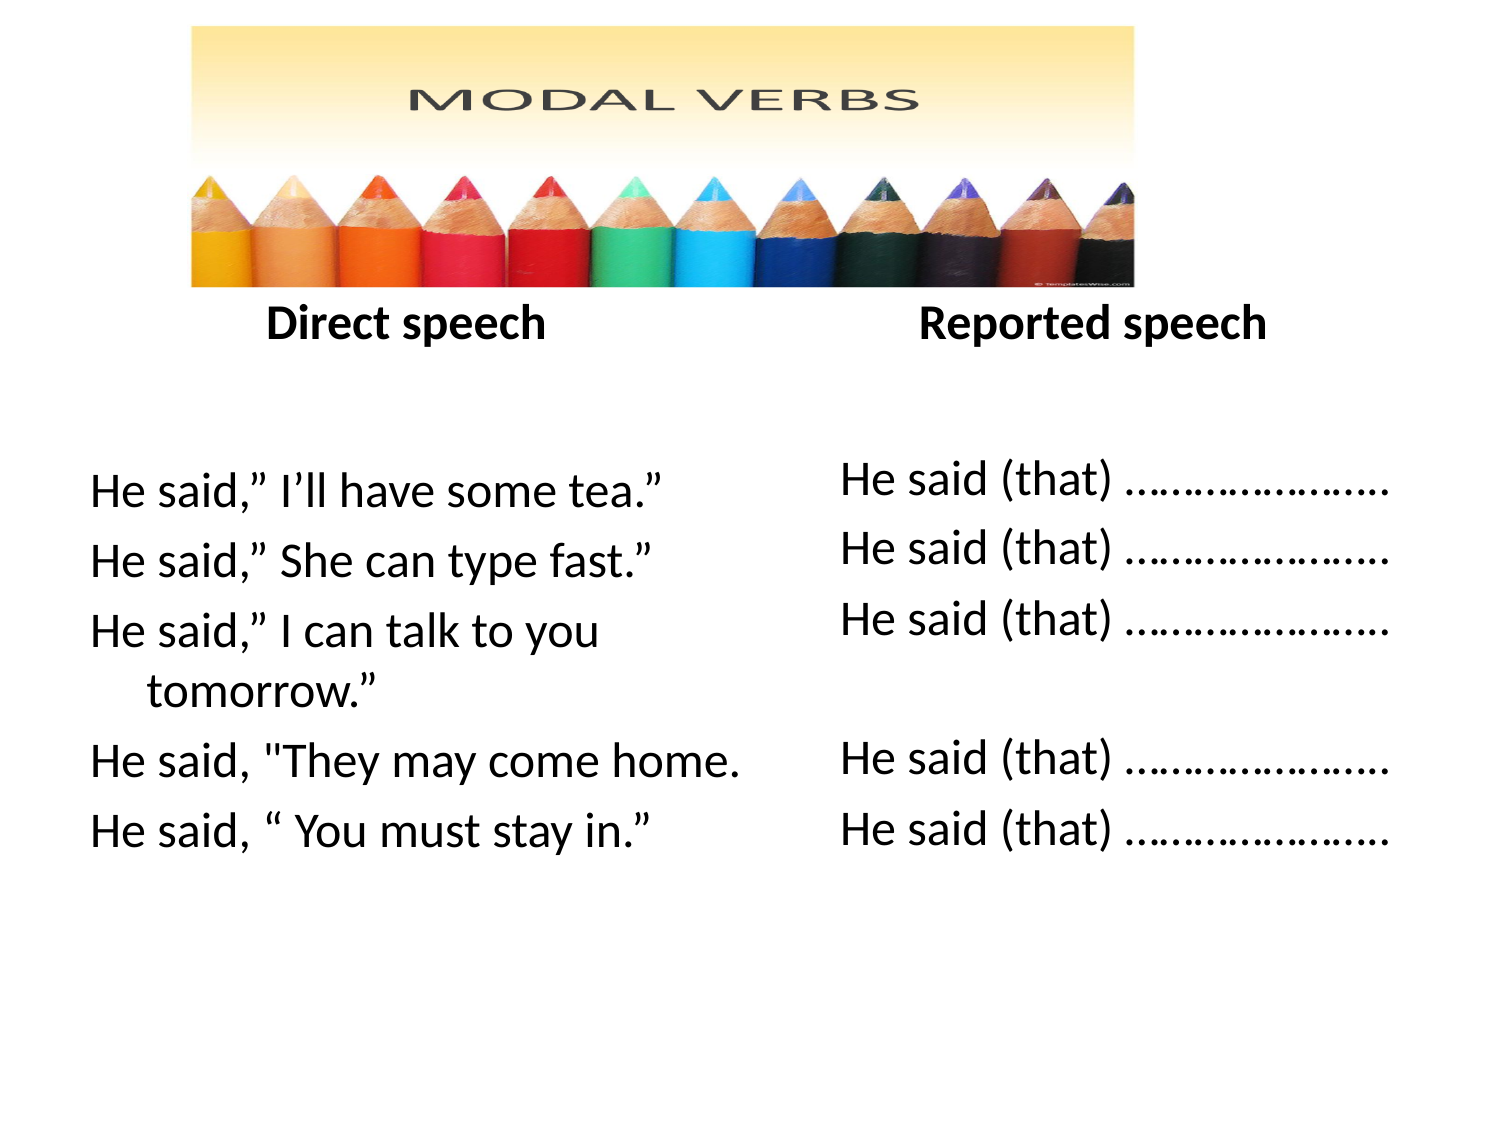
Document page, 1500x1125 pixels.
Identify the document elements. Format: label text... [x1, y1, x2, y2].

list He said (that) ………………….. He said (that) ………………….. He said (that) ………………….. He said (that) ………………….. He said (that) ………………….. [825, 437, 1463, 1005]
list He said,” I’ll have some tea.” He said,” She can type fast.” He said,” I can talk to you tomorrow.” He said, "They may come home. He said, “ You must stay in.” [75, 450, 825, 1038]
list Direct speech [75, 251, 738, 357]
list Reported speech [761, 251, 1425, 357]
picture [187, 24, 1138, 288]
